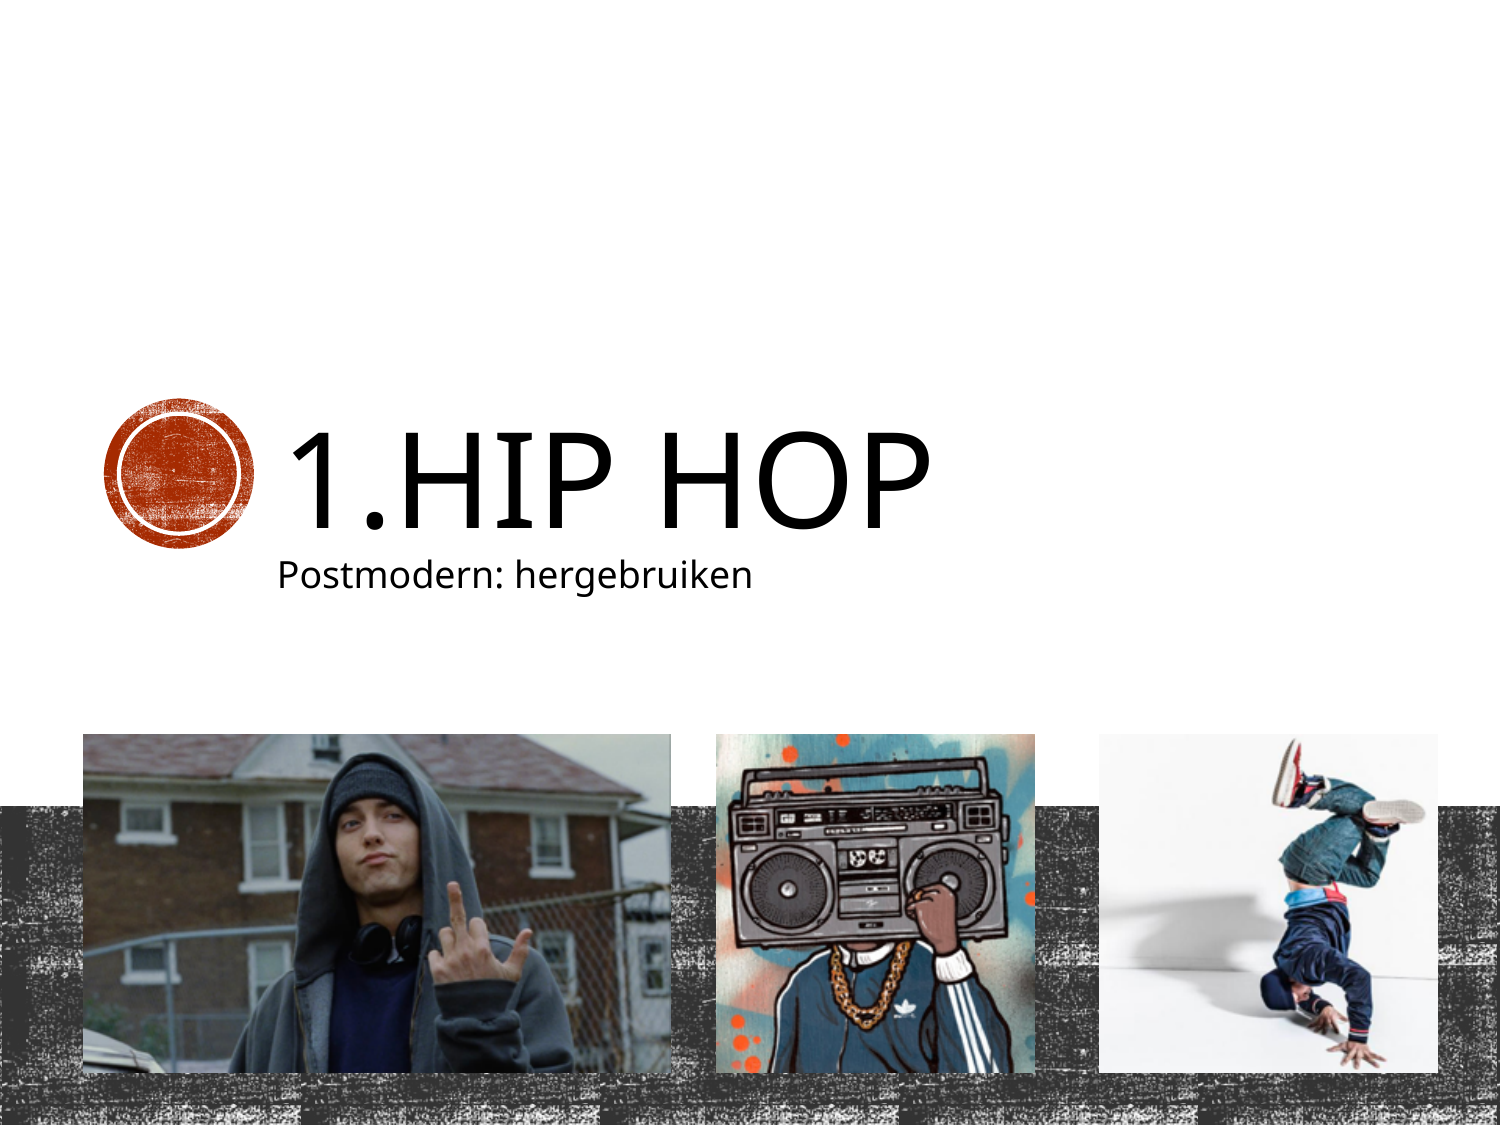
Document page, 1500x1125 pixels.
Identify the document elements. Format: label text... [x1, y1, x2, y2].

text_box Postmodern: hergebruiken [262, 543, 769, 604]
picture [1099, 734, 1438, 1073]
picture [716, 734, 1035, 1073]
picture [83, 734, 671, 1073]
title 1.HIP HOP [266, 201, 1409, 779]
